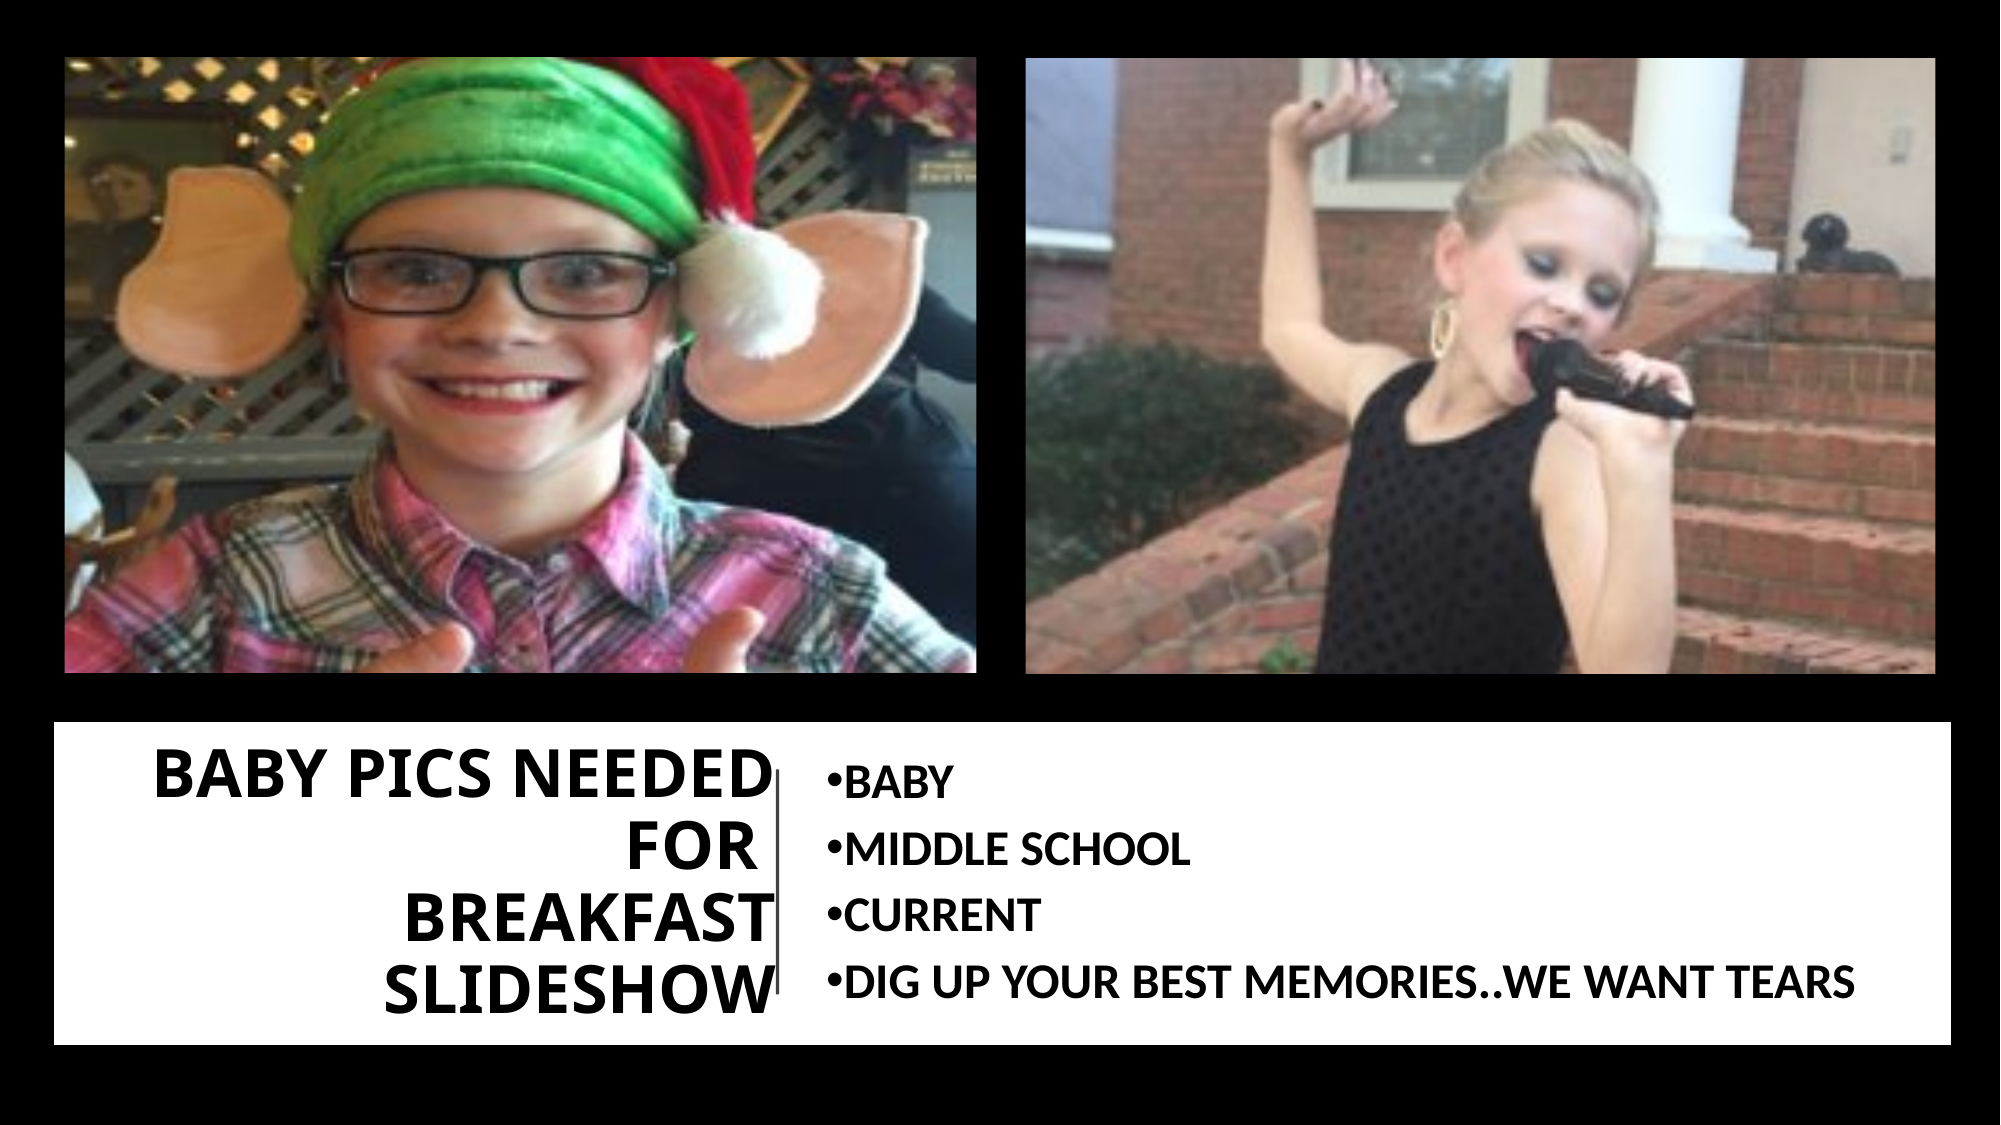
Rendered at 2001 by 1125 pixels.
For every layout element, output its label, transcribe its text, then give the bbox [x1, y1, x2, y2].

text_box BABY​ MIDDLE SCHOOL ​ CURRENT​ DIG UP YOUR BEST MEMORIES..WE WANT TEARS [811, 757, 1896, 1008]
picture [1025, 58, 1936, 674]
title BABY PICS NEEDED FOR BREAKFAST SLIDESHOW [106, 764, 791, 1003]
text_box [63, 731, 1942, 1036]
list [64, 57, 977, 673]
